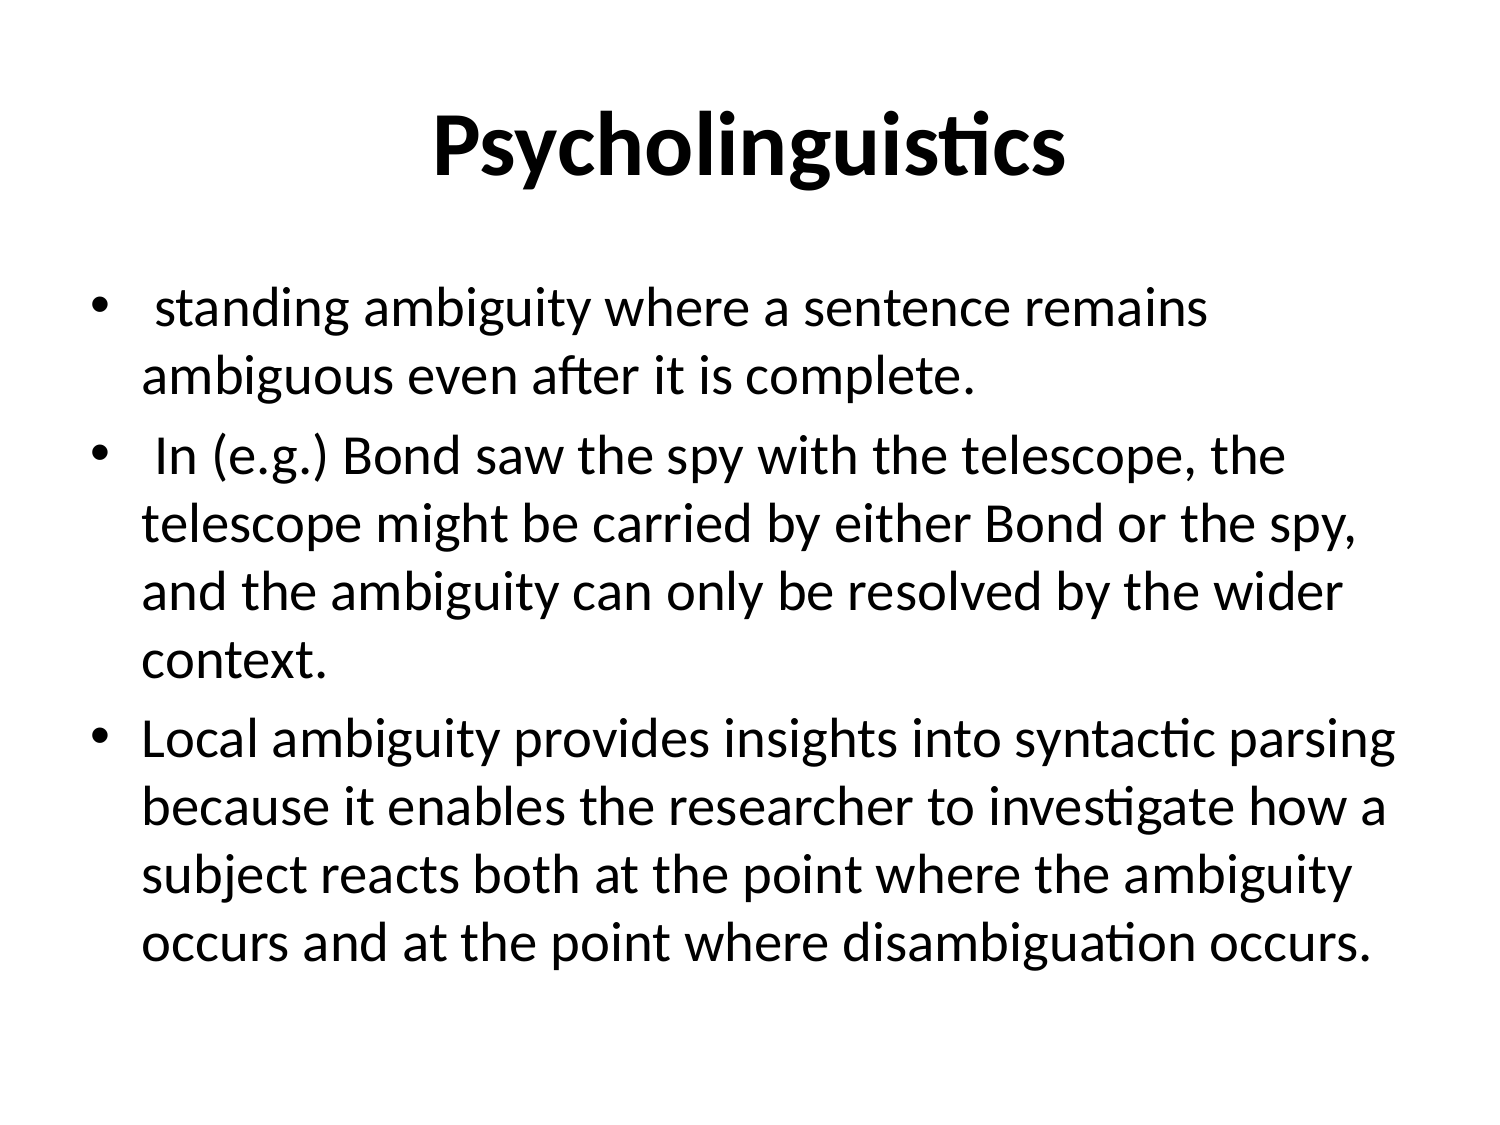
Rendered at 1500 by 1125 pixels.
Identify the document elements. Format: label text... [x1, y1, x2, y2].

title Psycholinguistics [75, 45, 1425, 233]
list standing ambiguity where a sentence remains ambiguous even after it is complete. In (e.g.) Bond saw the spy with the telescope, the telescope might be carried by either Bond or the spy, and the ambiguity can only be resolved by the wider context. Local ambiguity provides insights into syntactic parsing because it enables the researcher to investigate how a subject reacts both at the point where the ambiguity occurs and at the point where disambiguation occurs. [75, 262, 1425, 1005]
